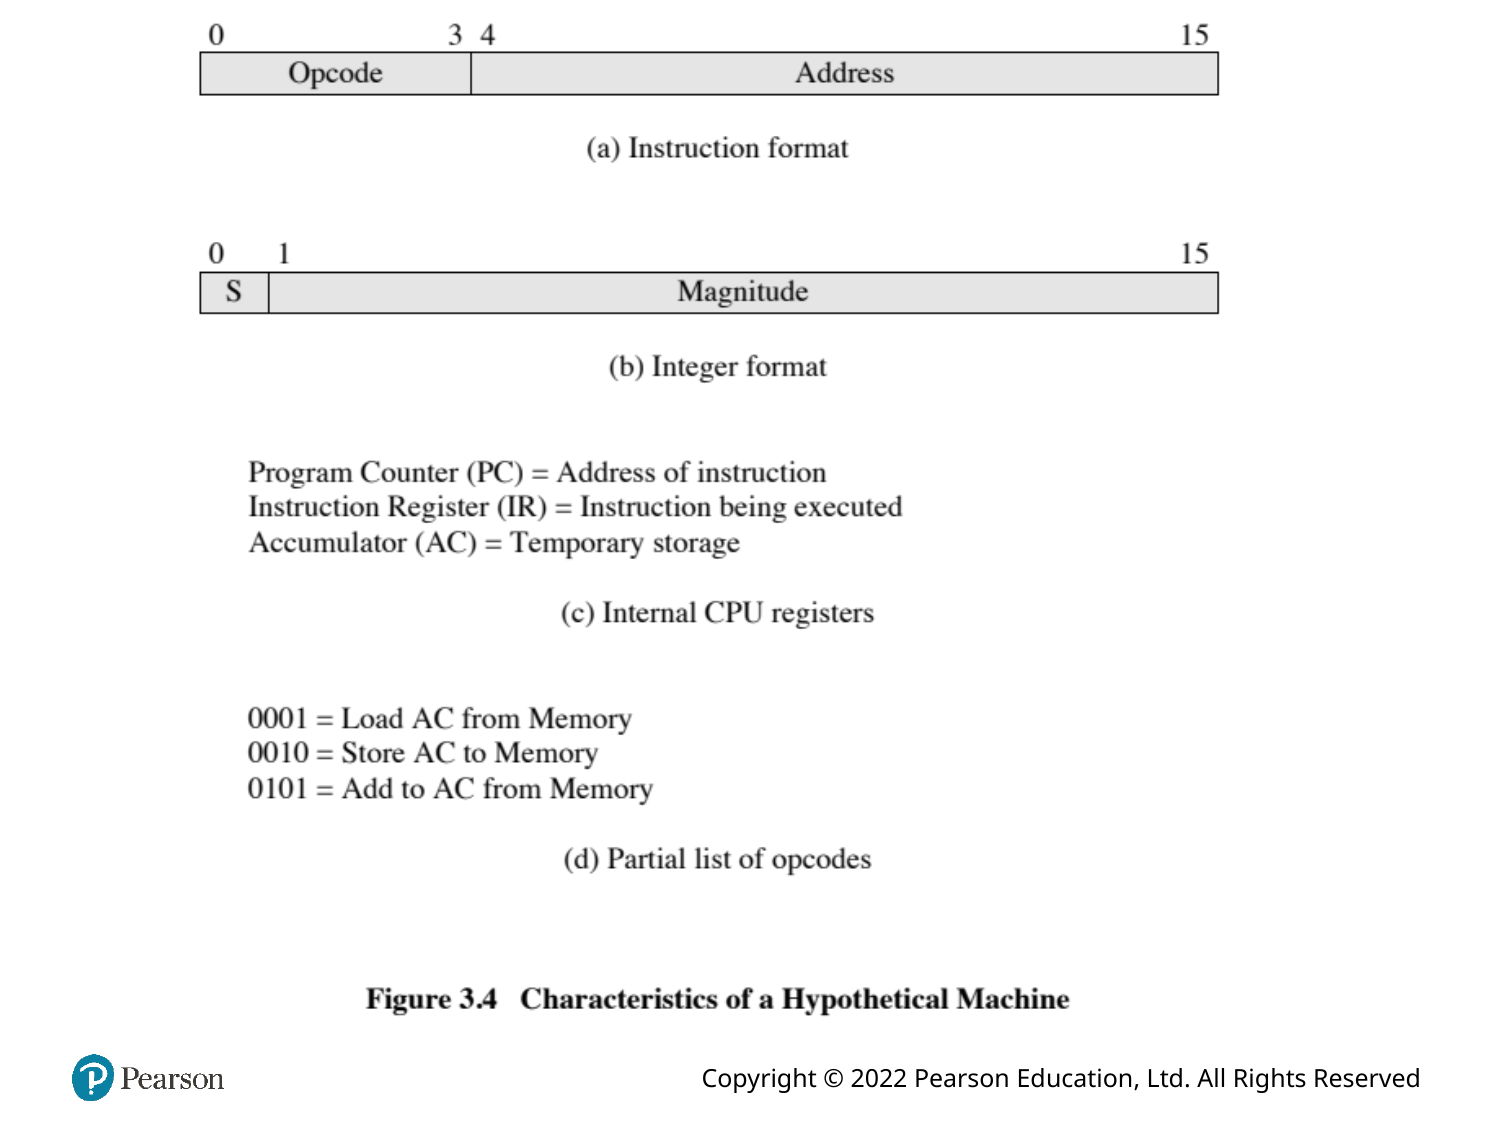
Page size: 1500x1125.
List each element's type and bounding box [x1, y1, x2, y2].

picture [72, 1088, 82, 1101]
picture [52, 0, 1381, 1101]
picture [81, 1063, 106, 1088]
